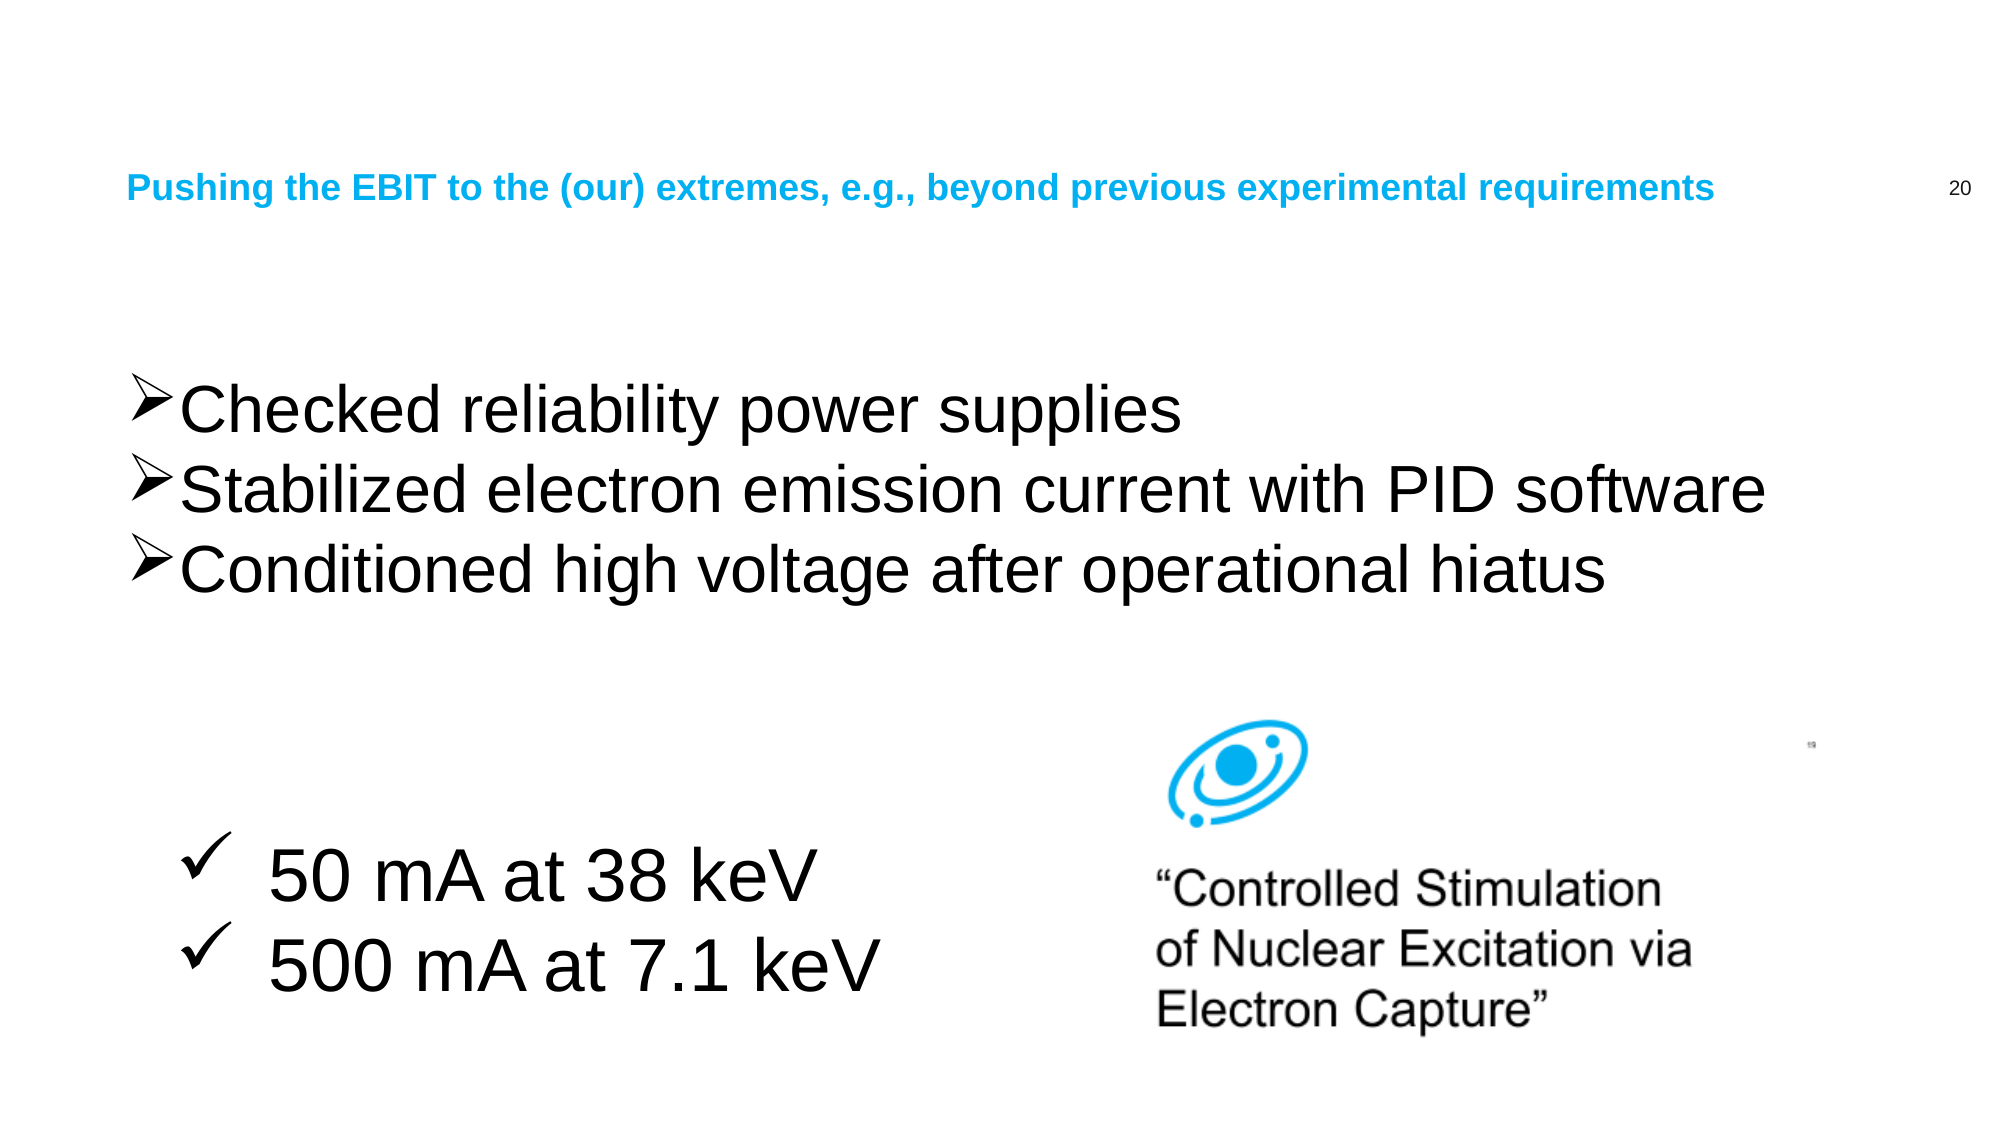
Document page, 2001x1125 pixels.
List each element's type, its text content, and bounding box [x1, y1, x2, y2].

text_box 50 mA at 38 keV 500 mA at 7.1 keV [142, 801, 972, 1033]
title Pushing the EBIT to the (our) extremes, e.g., beyond previous experimental requirements [111, 160, 1757, 268]
picture [1027, 670, 1830, 1122]
text_box Checked reliability power supplies Stabilized electron emission current with PID software Conditioned high voltage after operational hiatus [111, 358, 1858, 853]
